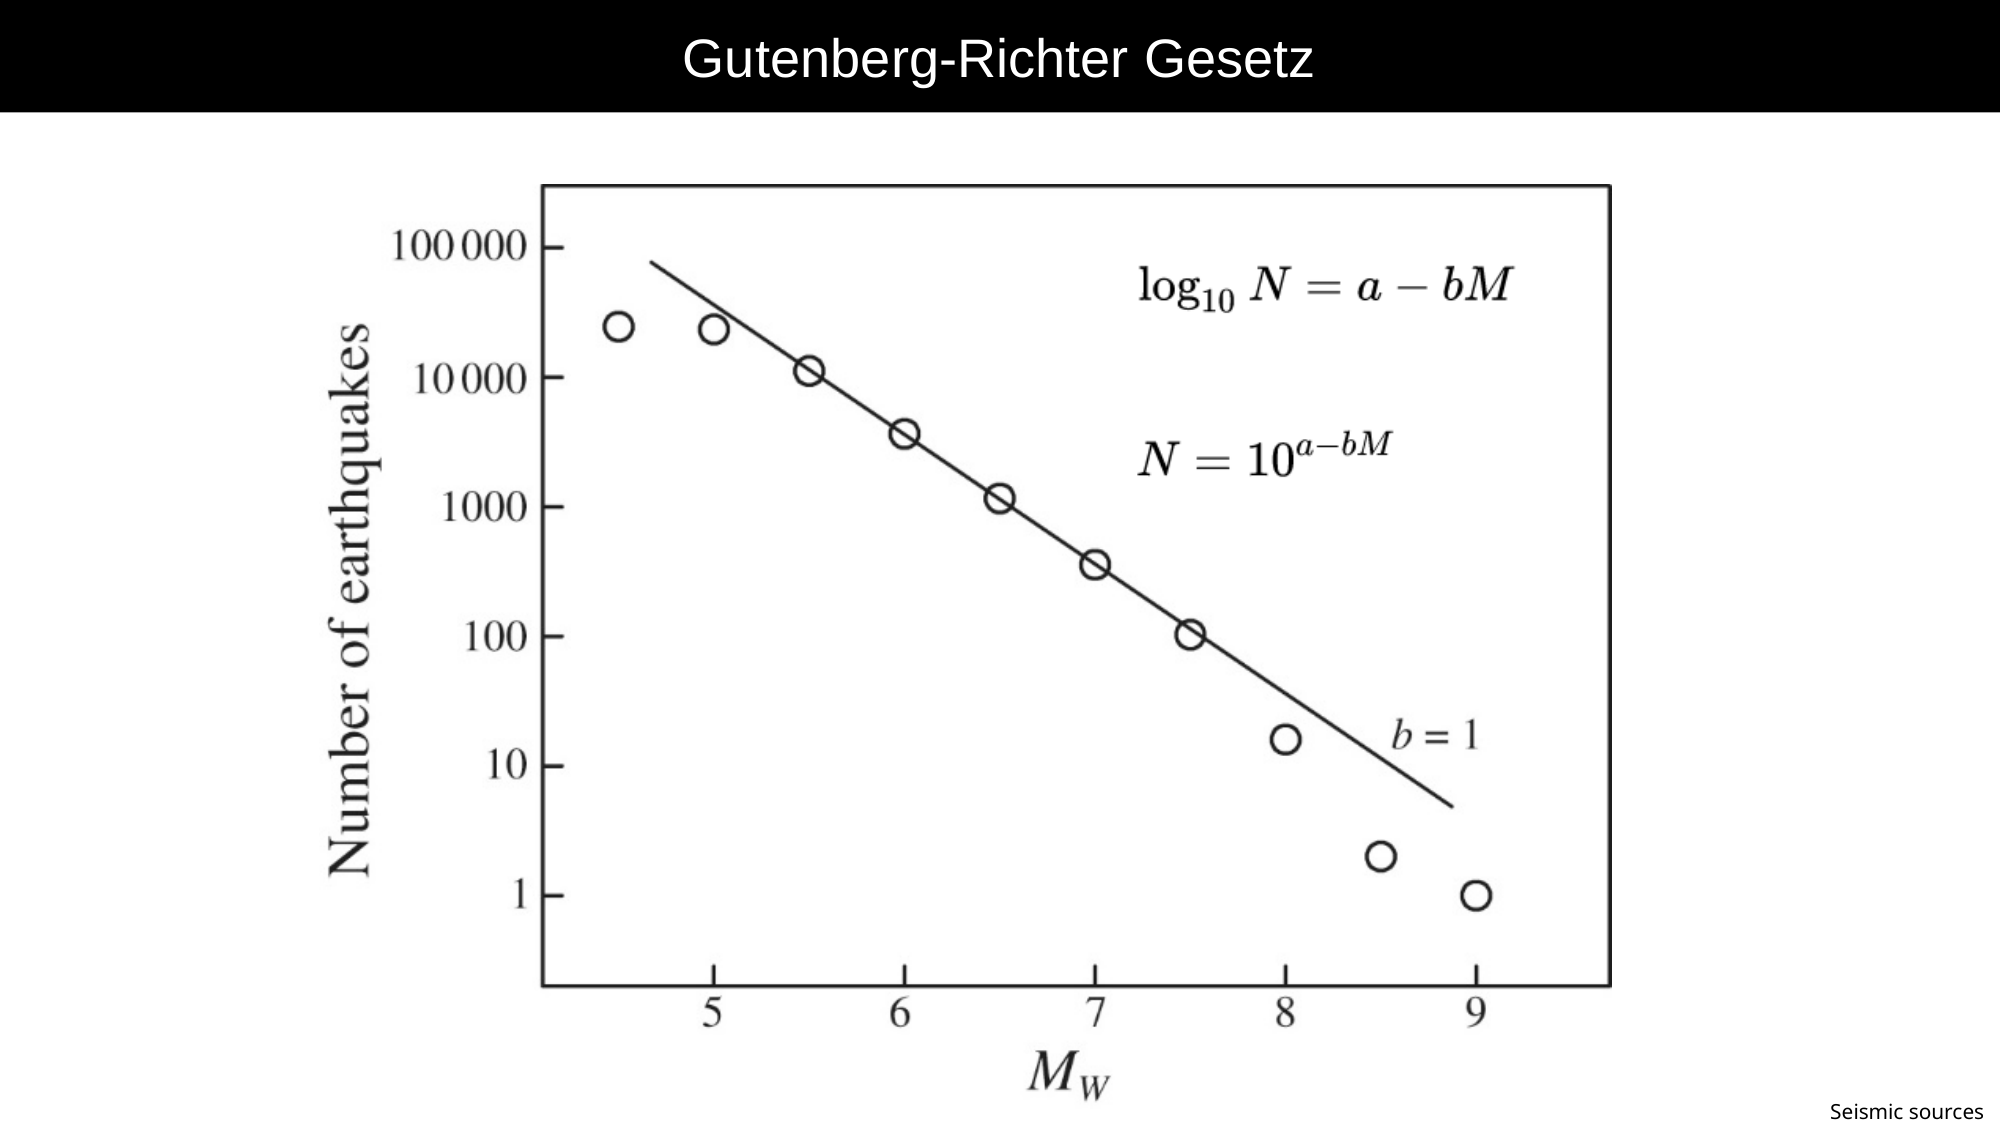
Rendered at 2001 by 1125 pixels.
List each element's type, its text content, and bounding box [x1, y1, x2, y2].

picture [319, 184, 1612, 1109]
title Gutenberg-Richter Gesetz [0, 0, 2000, 113]
